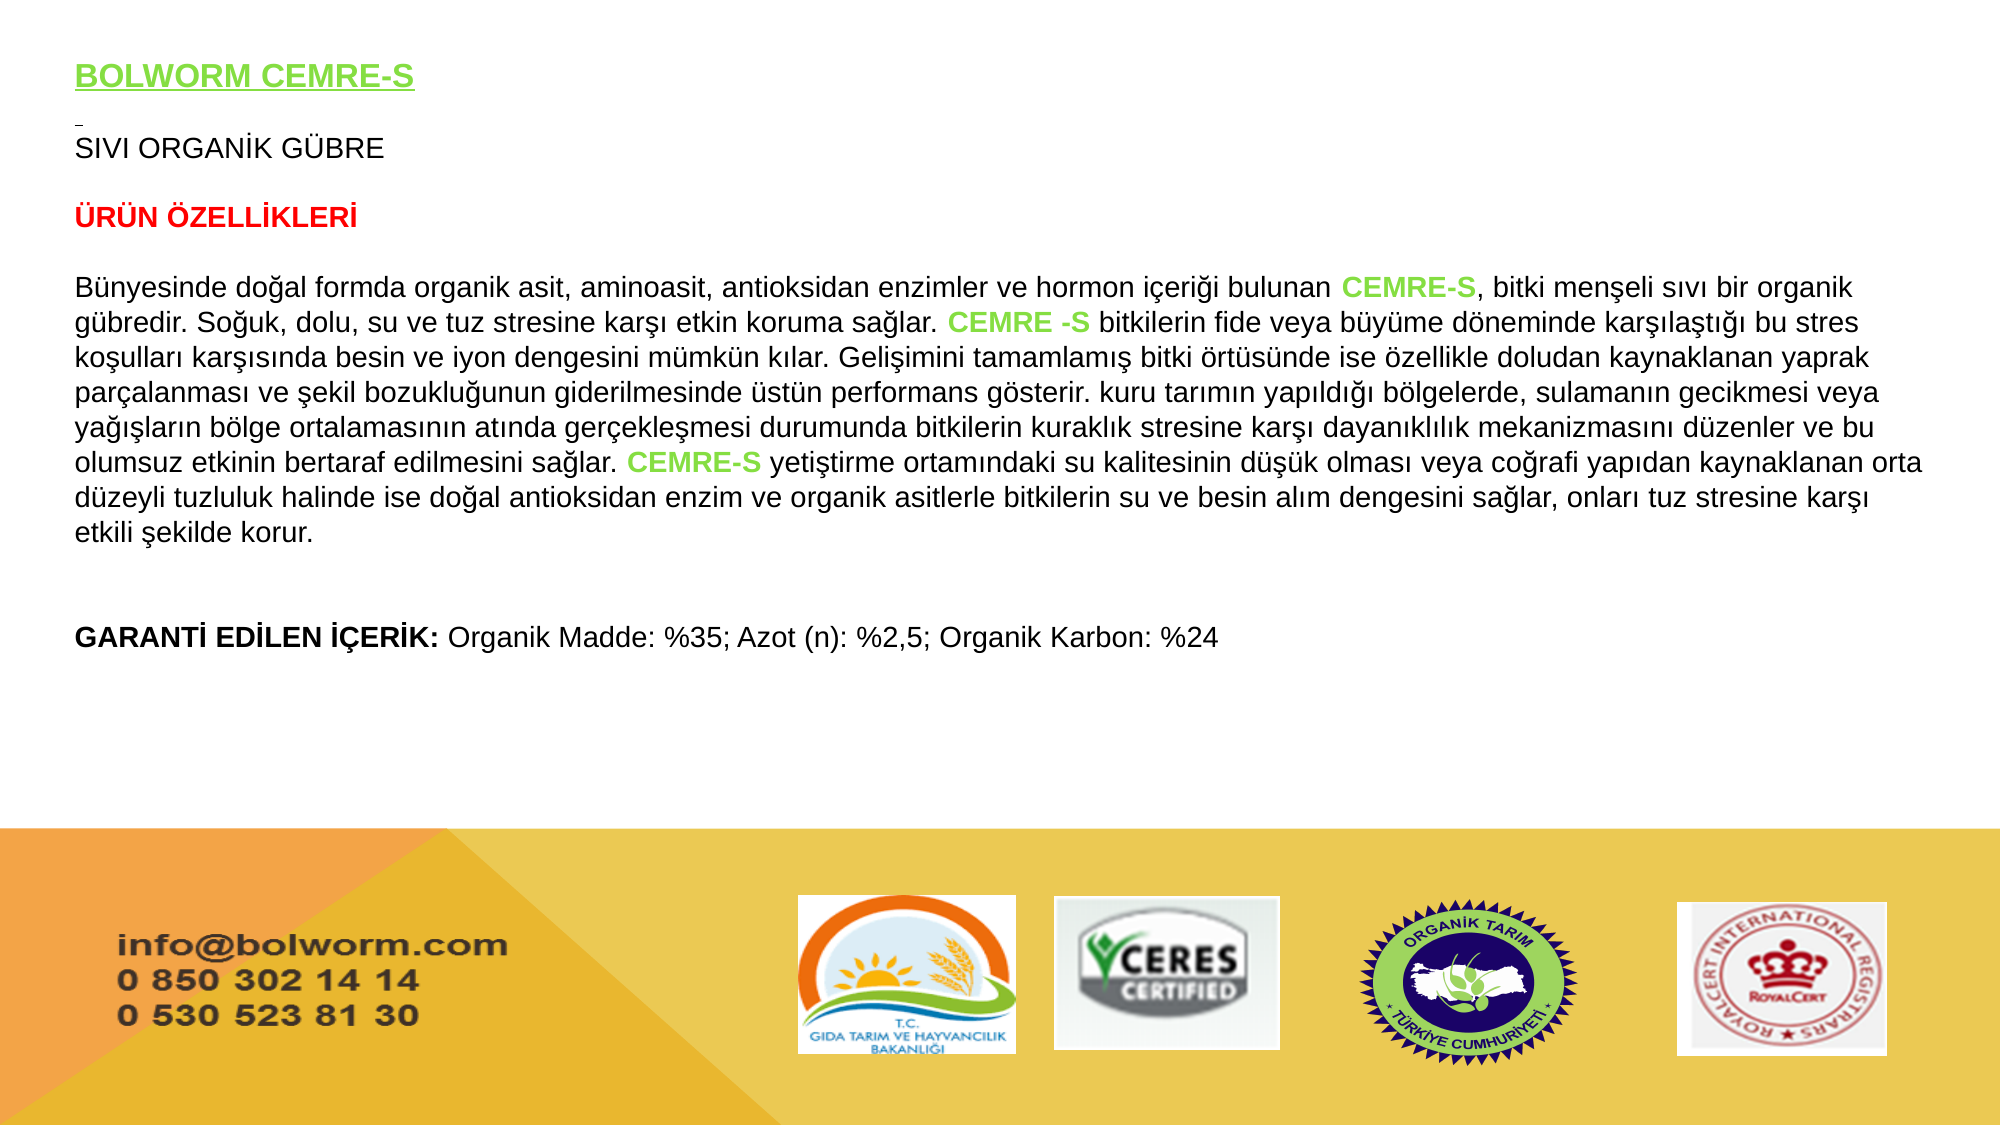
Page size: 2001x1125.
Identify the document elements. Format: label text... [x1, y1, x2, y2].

picture [92, 919, 537, 1051]
picture [798, 895, 1017, 1054]
title BOLWORM CEMRE-S SIVI Organik GÜBRE ÜRÜN ÖZELLİKLERİ Bünyesinde doğal formda organik asit, aminoasit, antioksidan enzimler ve hormon içeriği bulunan CEMRE-S, bitki menşeli sıvı bir organik gübredir. Soğuk, dolu, su ve tuz stresine karşı etkin koruma sağlar. CEMRE -S bitkilerin fide veya büyüme döneminde karşılaştığı bu stres koşulları karşısında besin ve iyon dengesini mümkün kılar. Gelişimini tamamlamış bitki örtüsünde ise özellikle doludan kaynaklanan yaprak parçalanması ve şekil bozukluğunun giderilmesinde üstün performans gösterir. kuru tarımın yapıldığı bölgelerde, sulamanın gecikmesi veya yağışların bölge ortalamasının atında gerçekleşmesi durumunda bitkilerin kuraklık stresine karşı dayanıklılık mekanizmasını düzenler ve bu olumsuz etkinin bertaraf edilmesini sağlar. CEMRE-S yetiştirme ortamındaki su kalitesinin düşük olması veya coğrafi yapıdan kaynaklanan orta düzeyli tuzluluk halinde ise doğal antioksidan enzim ve organik asitlerle bitkilerin su ve besin alım dengesini sağlar, onları tuz stresine karşı etkili şekilde korur. Garanti Edilen İçerik: Organik Madde: %35; Azot (n): %2,5; Organik Karbon: %24 [59, 0, 1950, 808]
picture [1054, 896, 1281, 1051]
picture [1677, 902, 1887, 1057]
picture [1358, 899, 1578, 1066]
